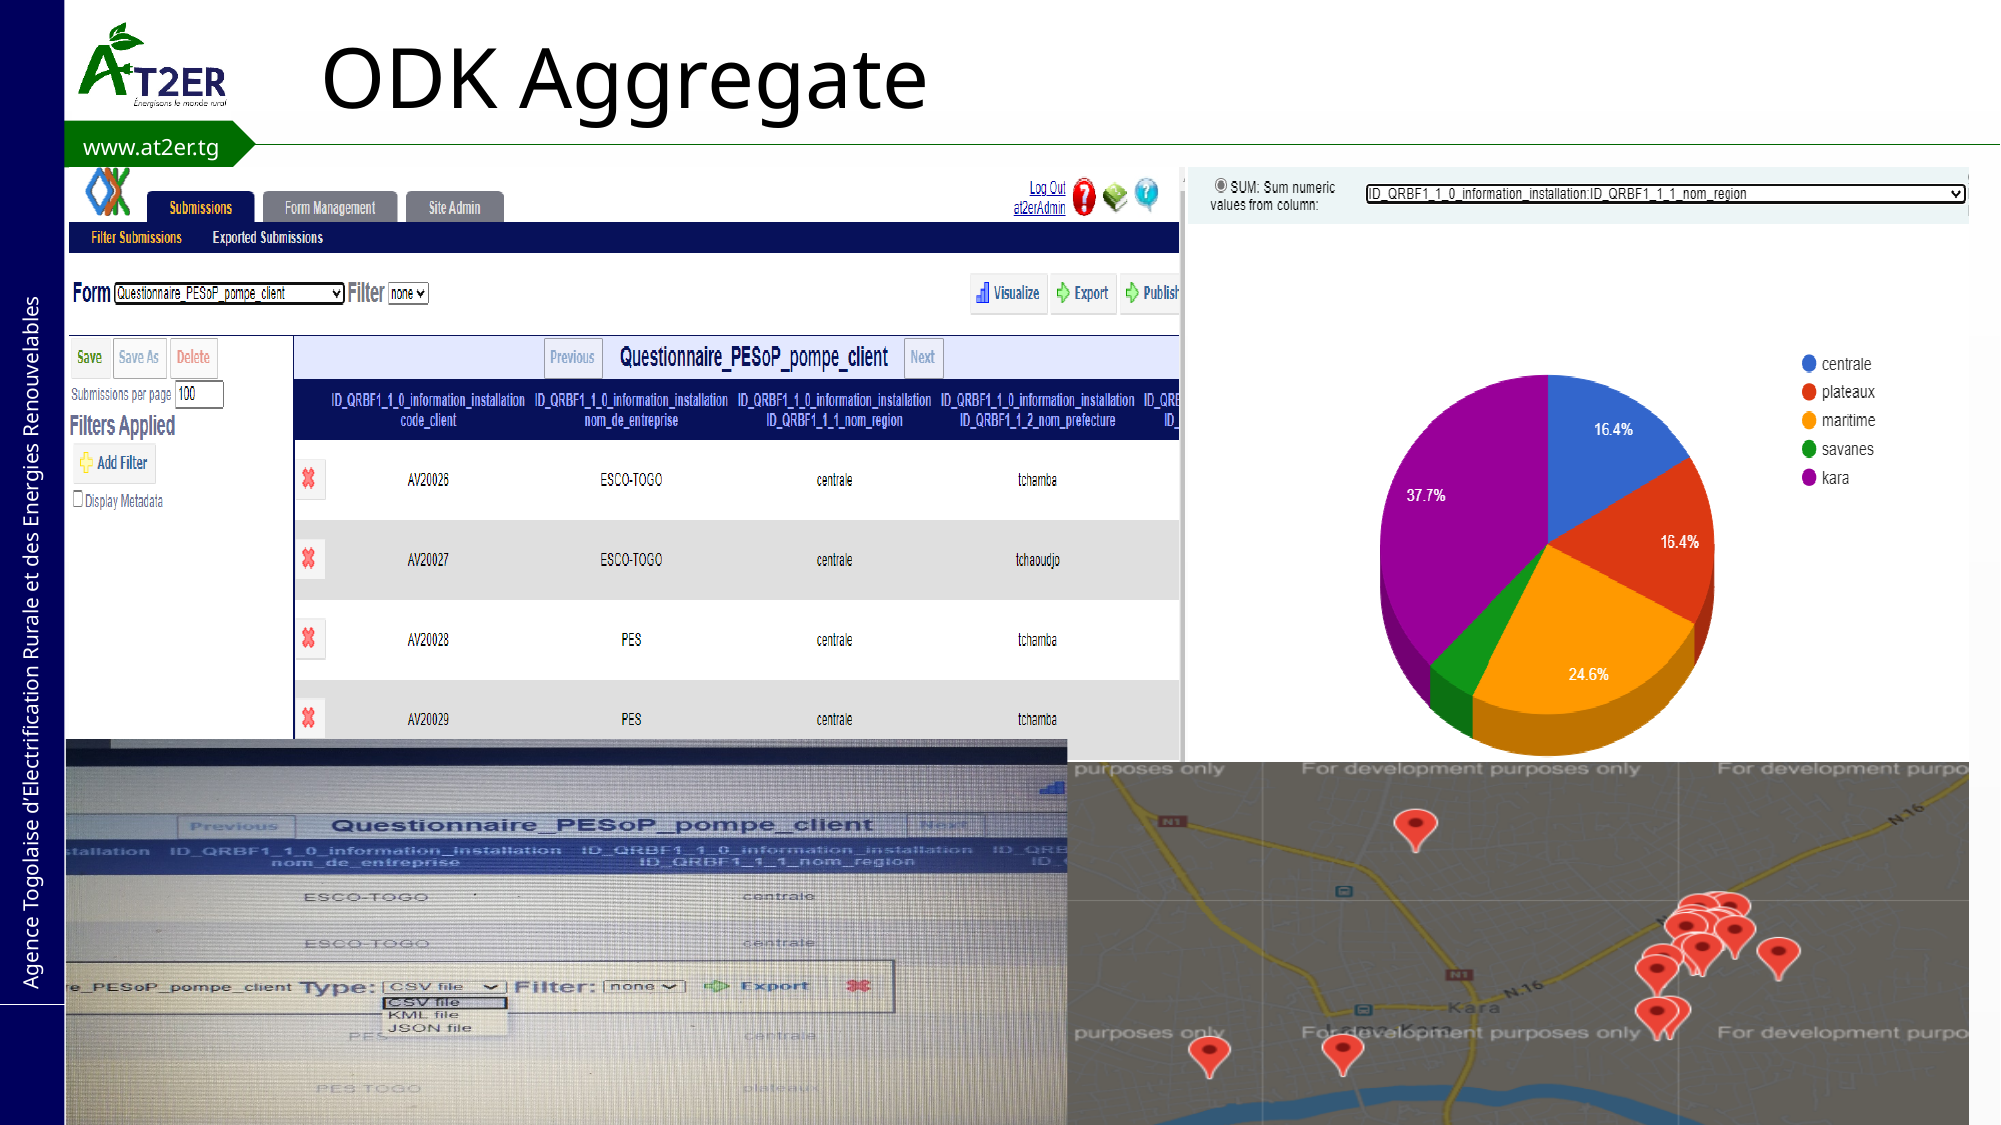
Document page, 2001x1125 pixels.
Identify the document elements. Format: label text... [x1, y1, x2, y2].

picture [72, 14, 231, 120]
title ODK Aggregate [305, 29, 1795, 144]
picture [65, 167, 1969, 1125]
title ODK Aggregate [305, 145, 1795, 149]
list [69, 167, 1185, 762]
